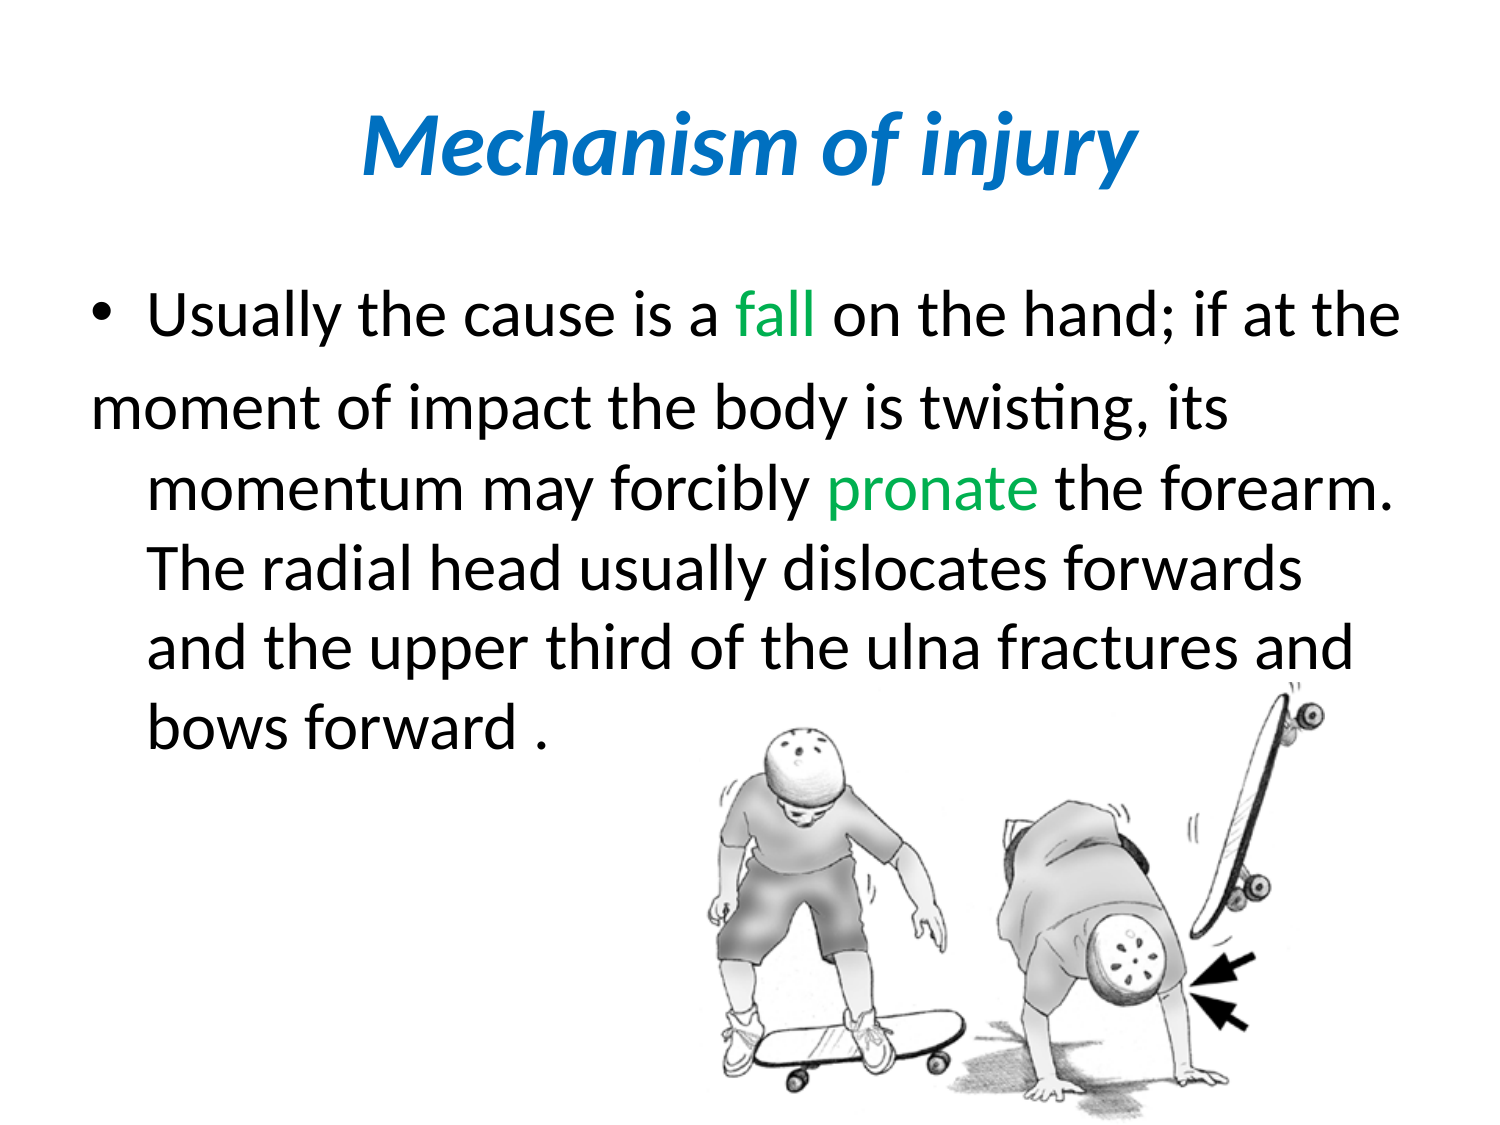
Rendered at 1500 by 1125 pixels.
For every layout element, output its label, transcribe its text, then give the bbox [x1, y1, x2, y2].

title Mechanism of injury [75, 45, 1425, 233]
picture [699, 682, 1326, 1125]
list Usually the cause is a fall on the hand; if at the moment of impact the body is twisting, its momentum may forcibly pronate the forearm. The radial head usually dislocates forwards and the upper third of the ulna fractures and bows forward . [75, 262, 1425, 1005]
